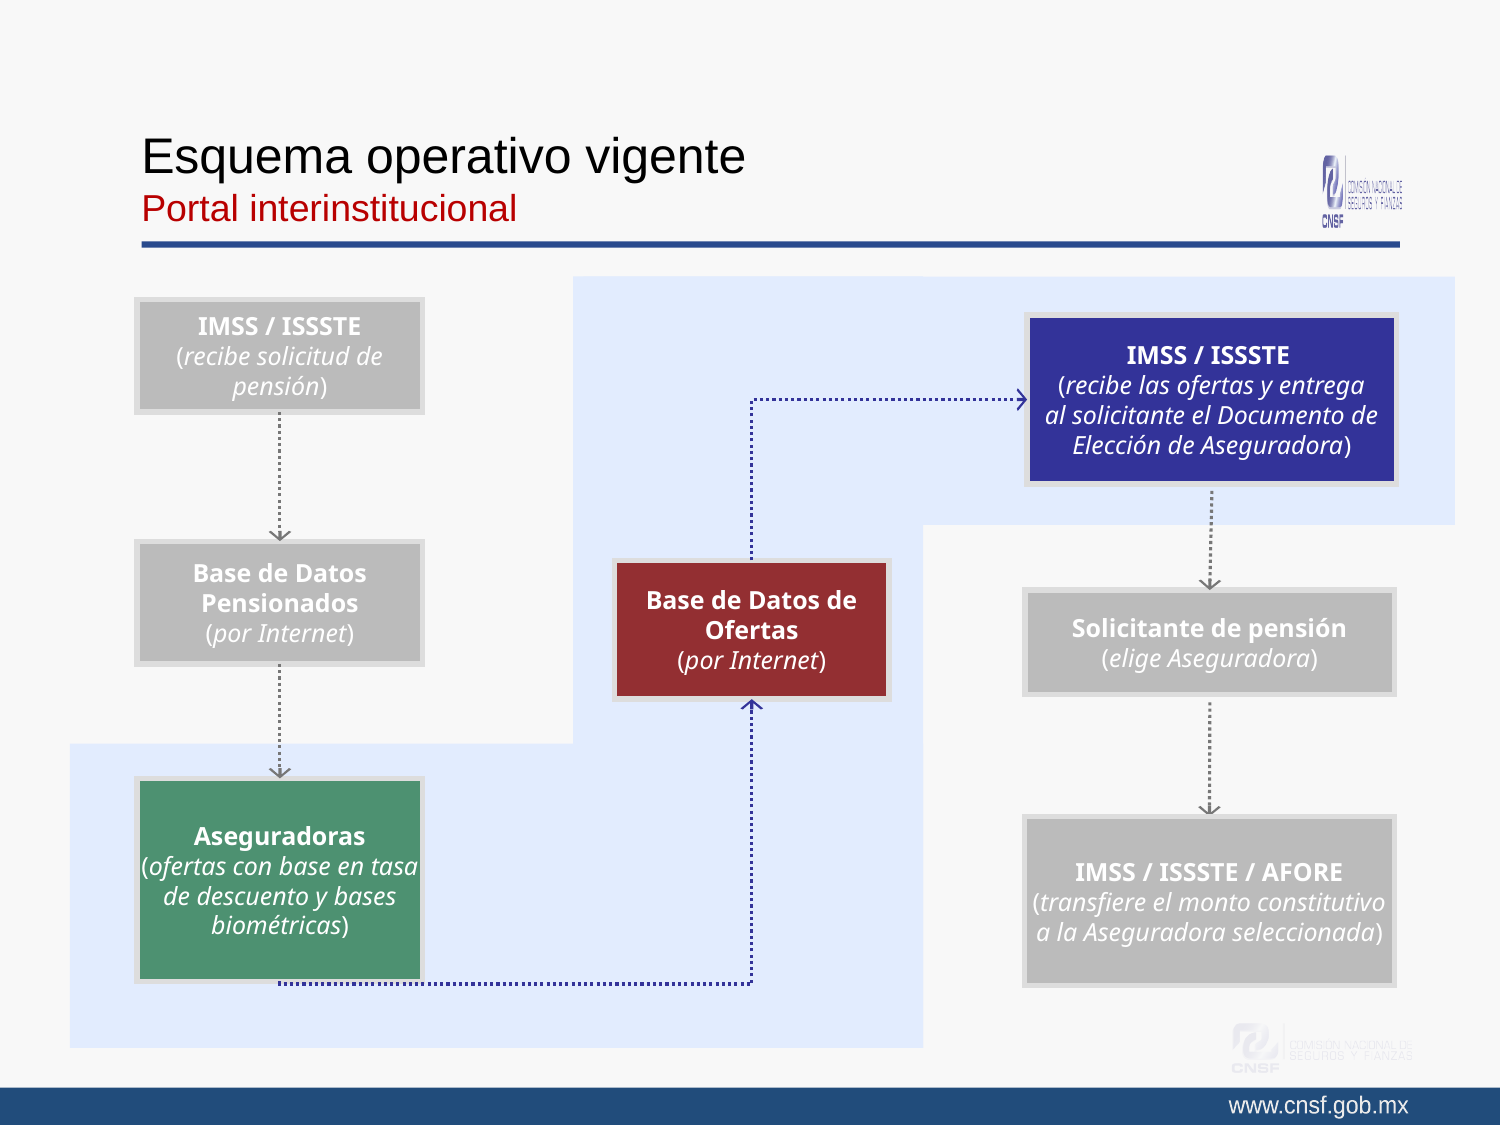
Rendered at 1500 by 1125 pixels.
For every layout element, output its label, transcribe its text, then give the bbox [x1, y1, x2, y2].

text_box Aseguradoras (ofertas con base en tasa de descuento y bases biométricas) [136, 778, 369, 982]
text_box [662, 743, 924, 1048]
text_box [808, 342, 968, 616]
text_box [1209, 490, 1213, 588]
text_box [374, 606, 658, 1080]
text_box [583, 276, 1455, 525]
text_box Base de Datos Pensionados (por Internet) [136, 541, 423, 664]
text_box IMSS / ISSSTE (recibe las ofertas y entrega al solicitante el Documento de Elección de Aseguradora) [1027, 315, 1397, 485]
text_box IMSS / ISSSTE / AFORE (transfiere el monto constitutivo a la Aseguradora seleccionada) [1024, 816, 1395, 986]
text_box [69, 743, 369, 1048]
text_box Base de Datos de Ofertas (por Internet) [614, 560, 889, 700]
text_box [573, 276, 803, 605]
text_box [662, 624, 924, 743]
text_box IMSS / ISSSTE (recibe solicitud de pensión) [136, 299, 423, 412]
text_box Solicitante de pensión (elige Aseguradora) [1025, 590, 1395, 695]
title Esquema operativo vigente Portal interinstitucional [126, 84, 1278, 237]
